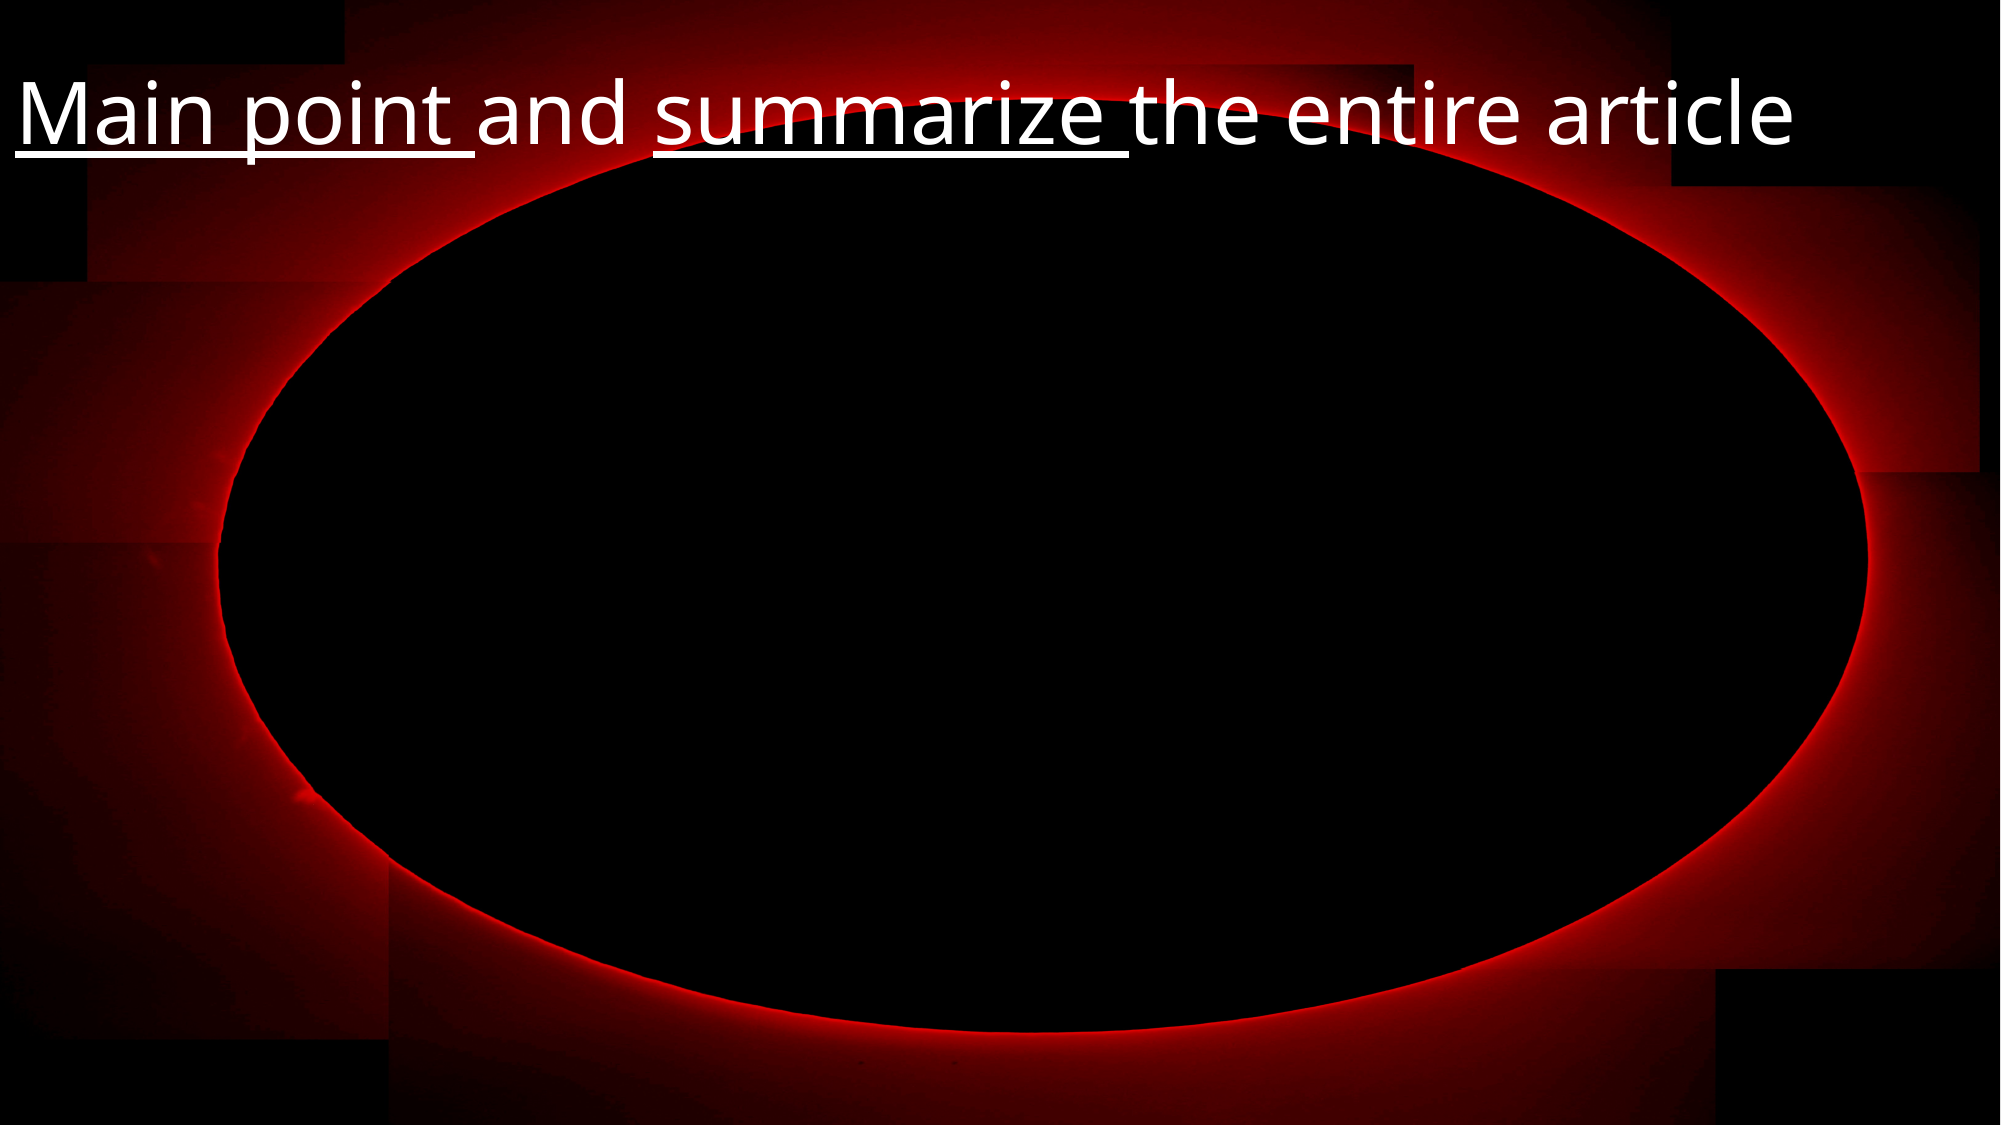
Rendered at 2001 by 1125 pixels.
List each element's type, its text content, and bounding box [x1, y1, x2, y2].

title Main point and summarize the entire article [0, 59, 1983, 278]
picture [0, 0, 2001, 1125]
